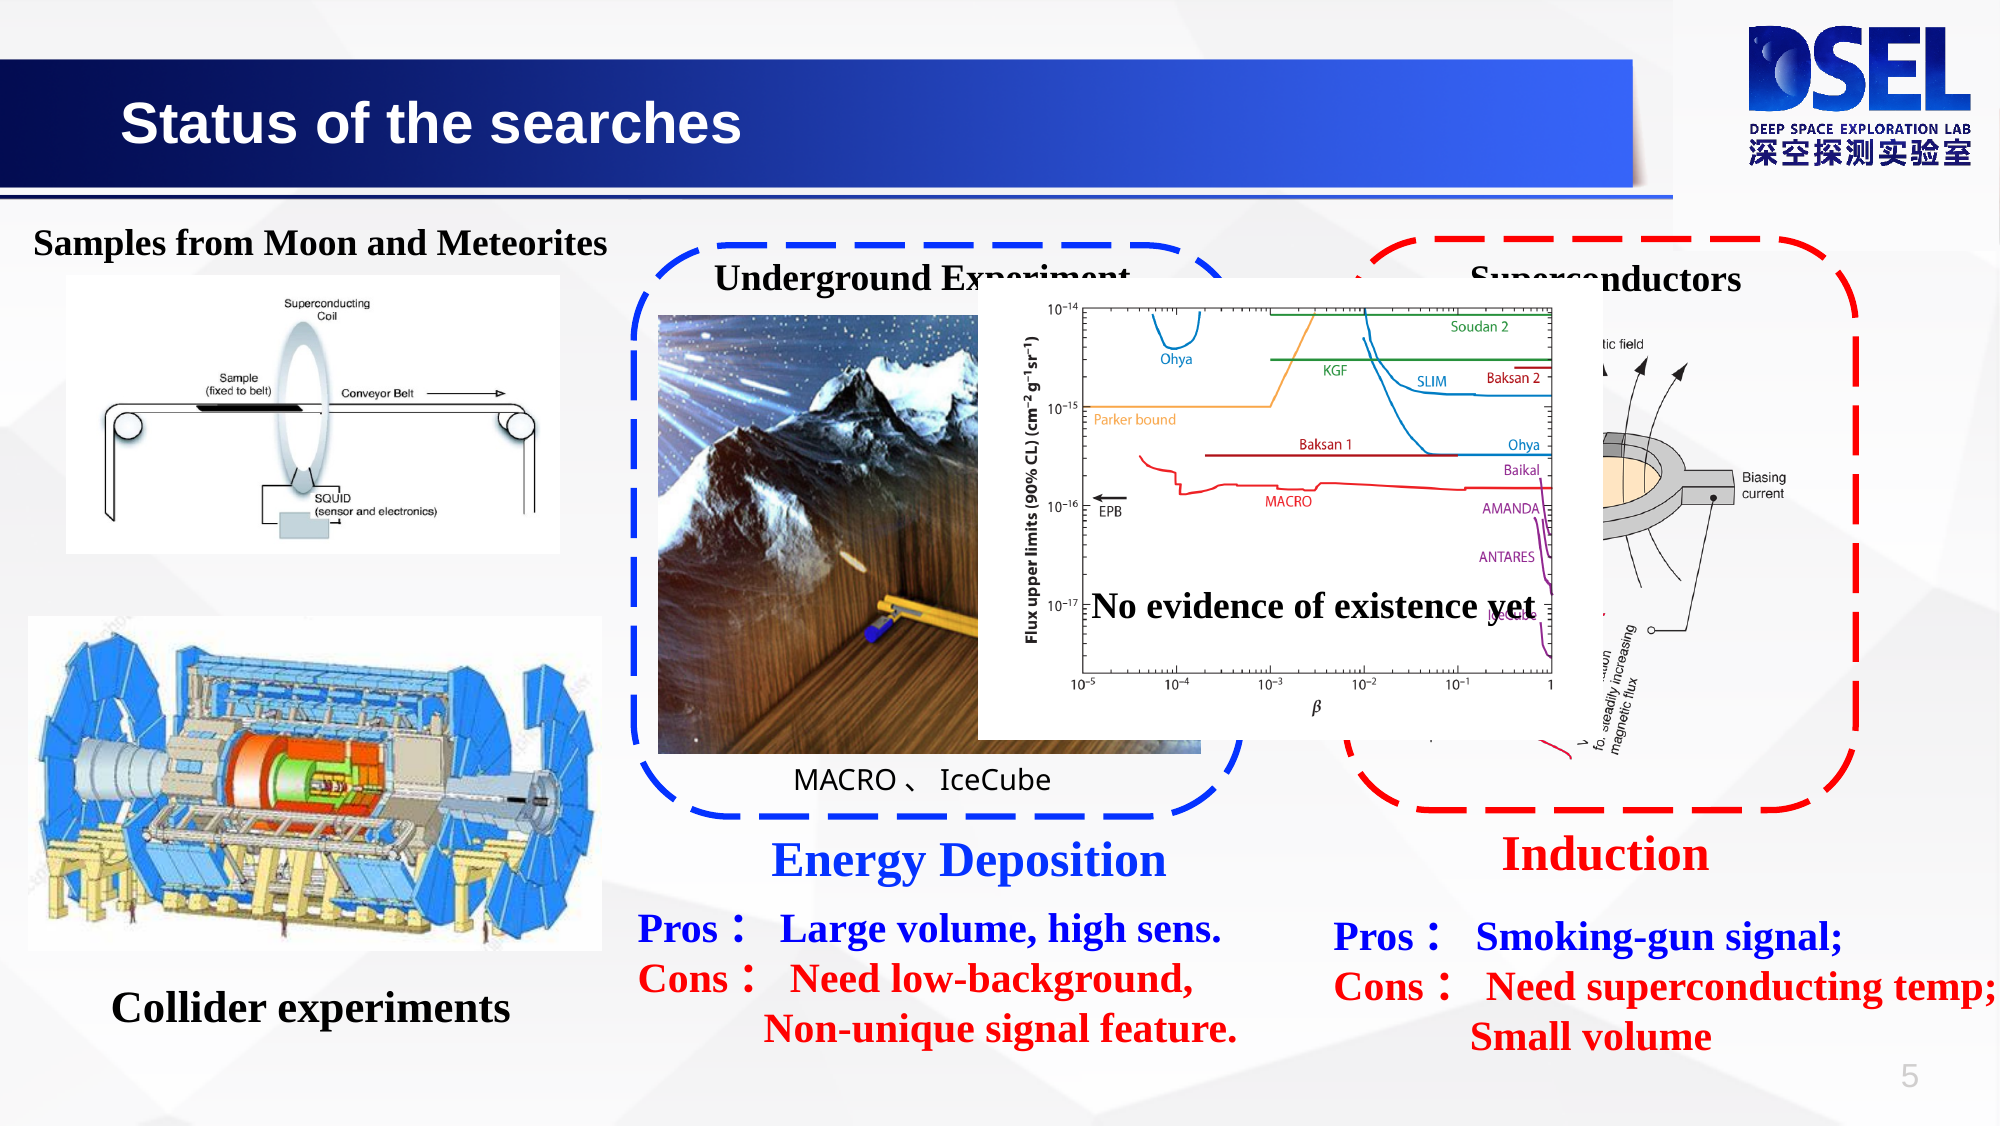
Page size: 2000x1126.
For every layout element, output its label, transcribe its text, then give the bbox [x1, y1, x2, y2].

text_box Induction [1486, 813, 1726, 888]
text_box Energy Deposition [756, 818, 1183, 893]
text_box [632, 244, 1241, 818]
text_box Status of the searches [105, 78, 759, 163]
picture [0, 0, 2000, 1126]
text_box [28, 616, 602, 1041]
text_box Samples from Moon and Meteorites [18, 210, 624, 271]
text_box Pros：Smoking-gun signal; Cons：Need superconducting temp; Small volume [1318, 901, 2000, 1067]
text_box Pros：Large volume, high sens. Cons：Need low-background, Non-unique signal feature. [622, 893, 1254, 1059]
text_box [1345, 237, 1857, 812]
text_box 5 [1886, 1046, 1935, 1102]
